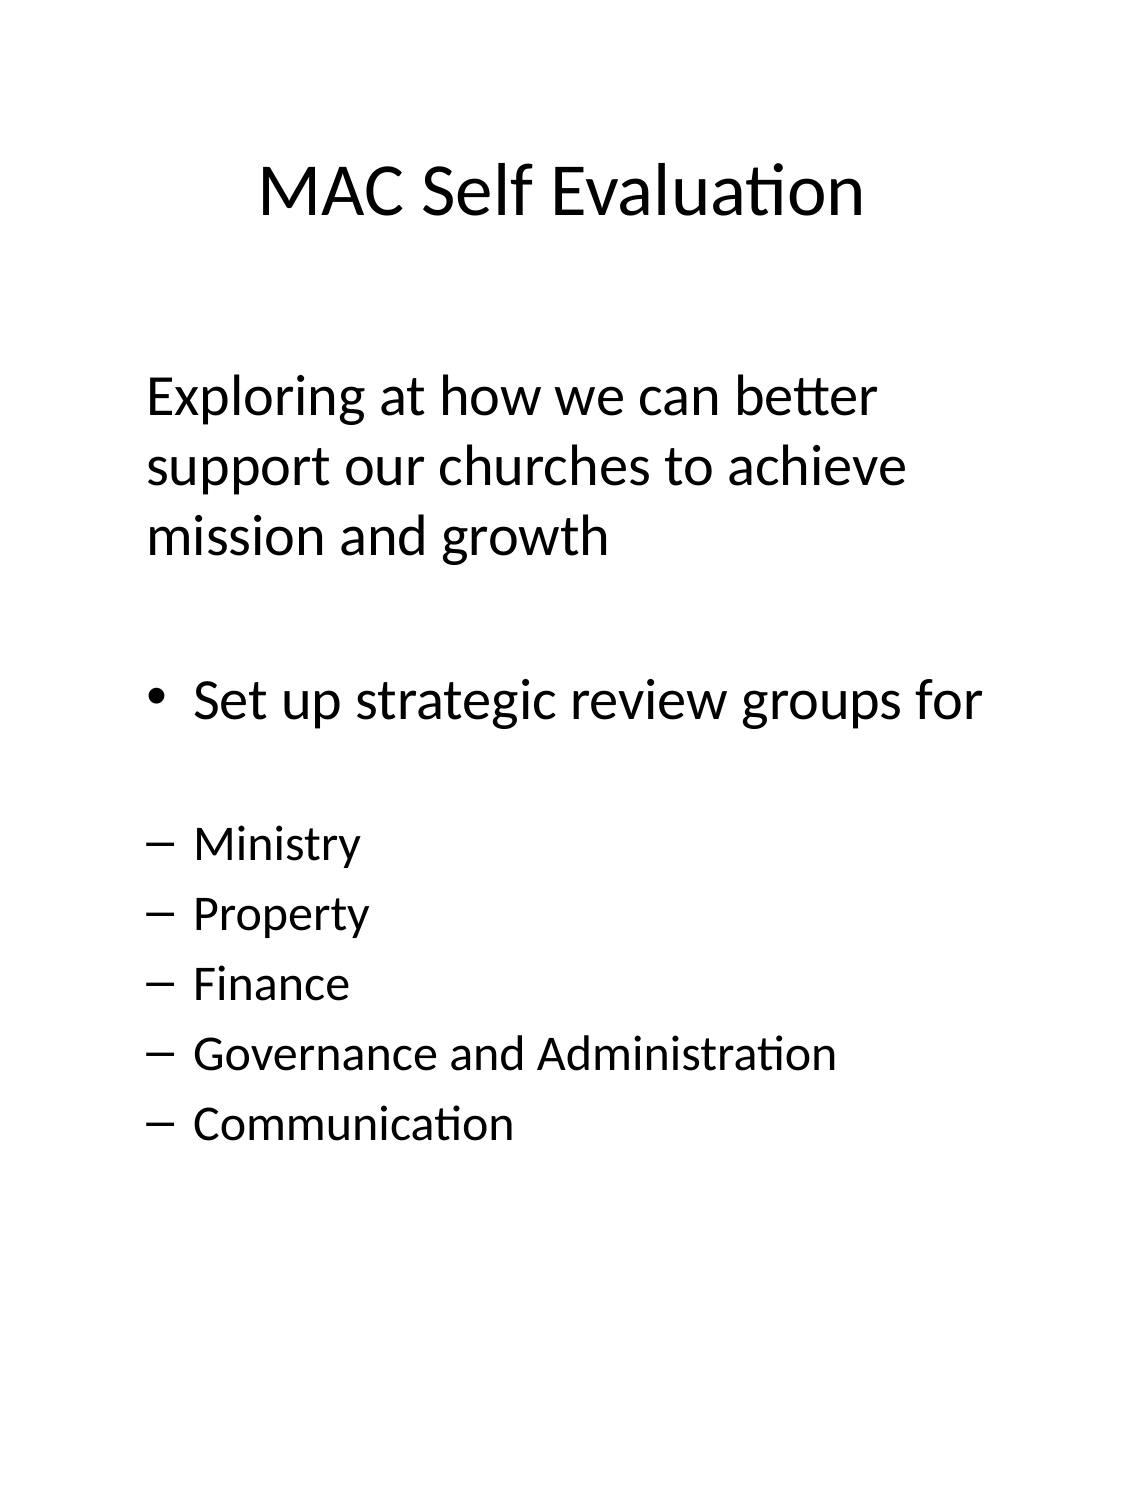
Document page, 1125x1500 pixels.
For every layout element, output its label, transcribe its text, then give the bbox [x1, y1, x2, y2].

list Exploring at how we can better support our churches to achieve mission and growth Set up strategic review groups for Ministry Property Finance Governance and Administration Communication [56, 350, 1069, 1340]
title MAC Self Evaluation [56, 60, 1069, 310]
